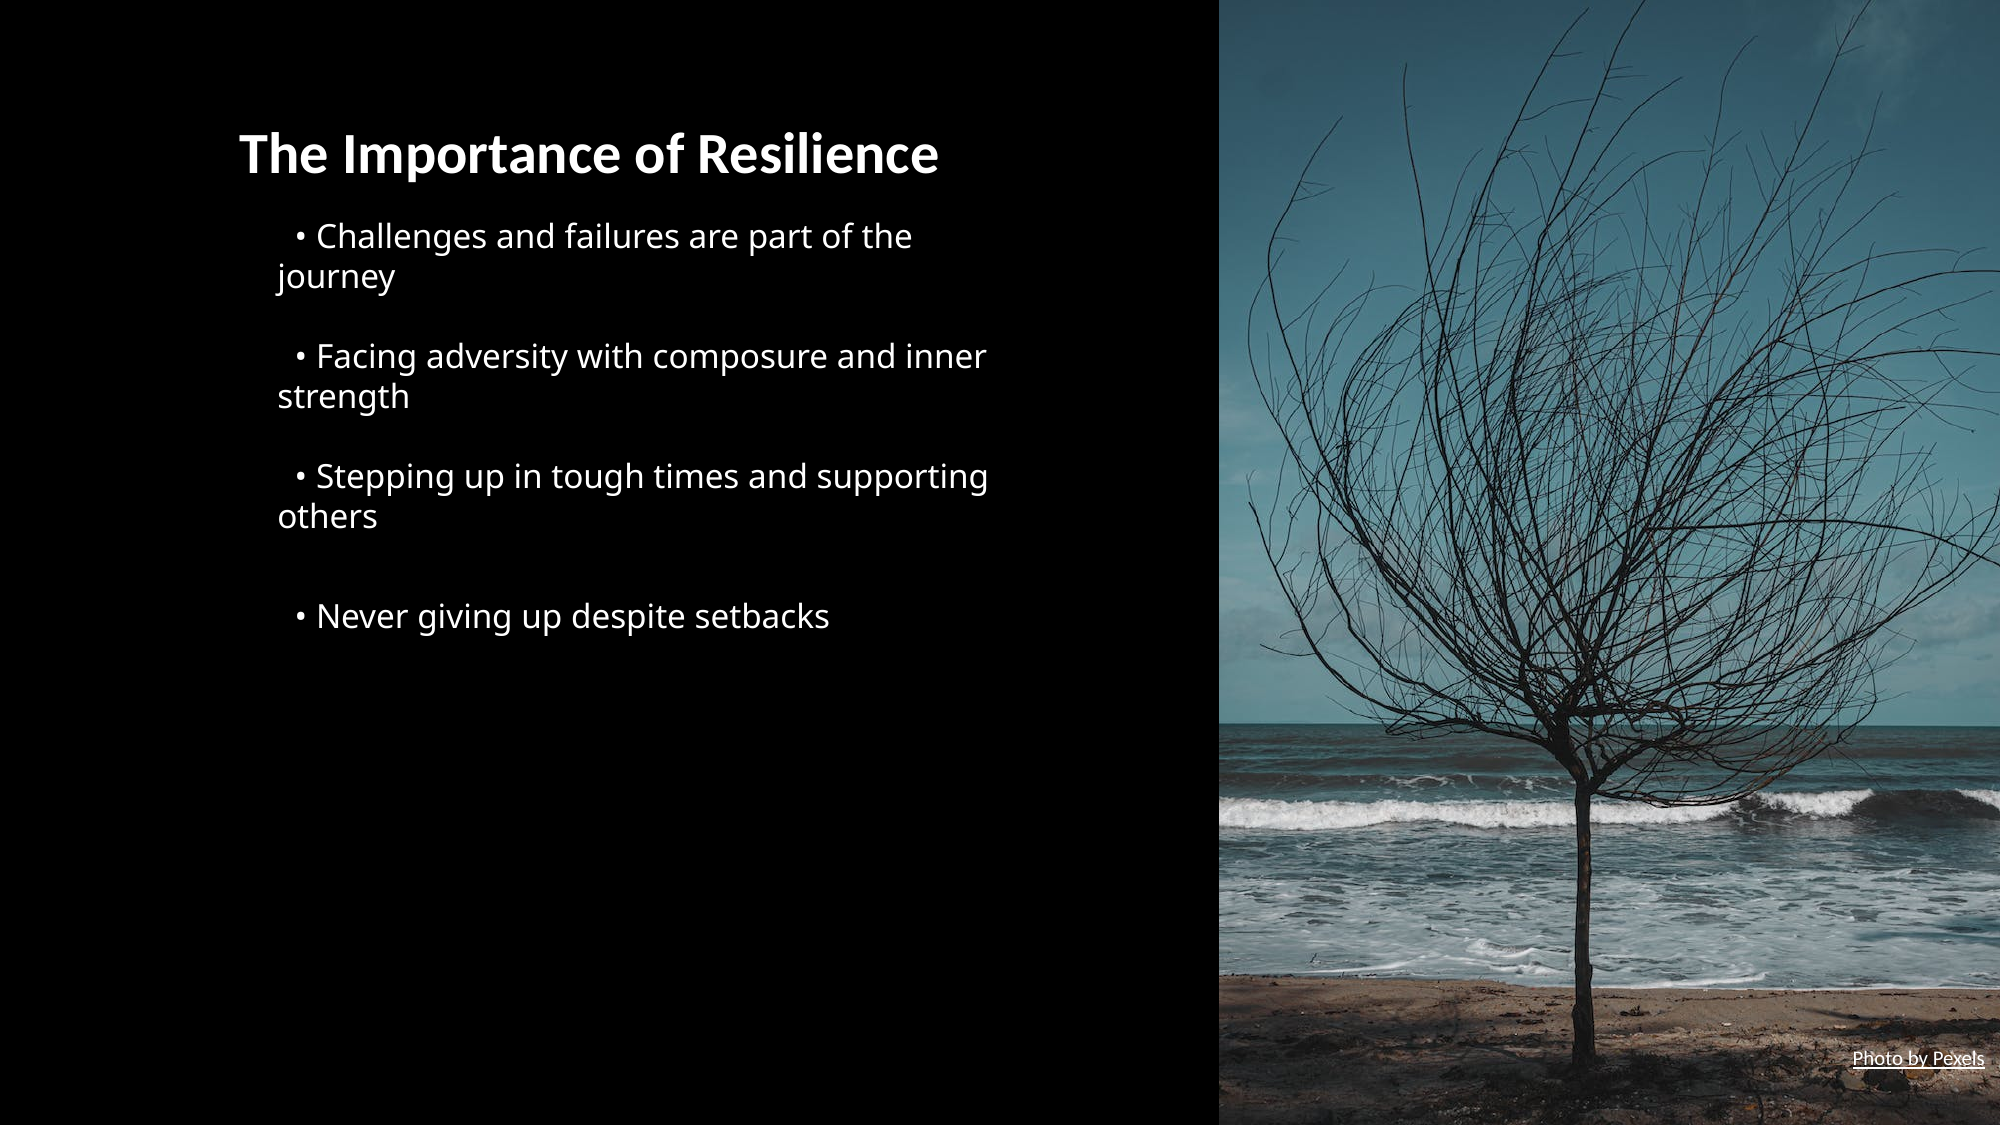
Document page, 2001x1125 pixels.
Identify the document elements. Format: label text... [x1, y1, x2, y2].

text_box • Never giving up despite setbacks [262, 577, 1013, 653]
text_box • Facing adversity with composure and inner strength [262, 337, 1013, 413]
text_box The Importance of Resilience [225, 112, 1219, 188]
picture [1219, 0, 2000, 1125]
text_box • Challenges and failures are part of the journey [262, 217, 1013, 293]
text_box • Stepping up in tough times and supporting others [262, 457, 1013, 533]
